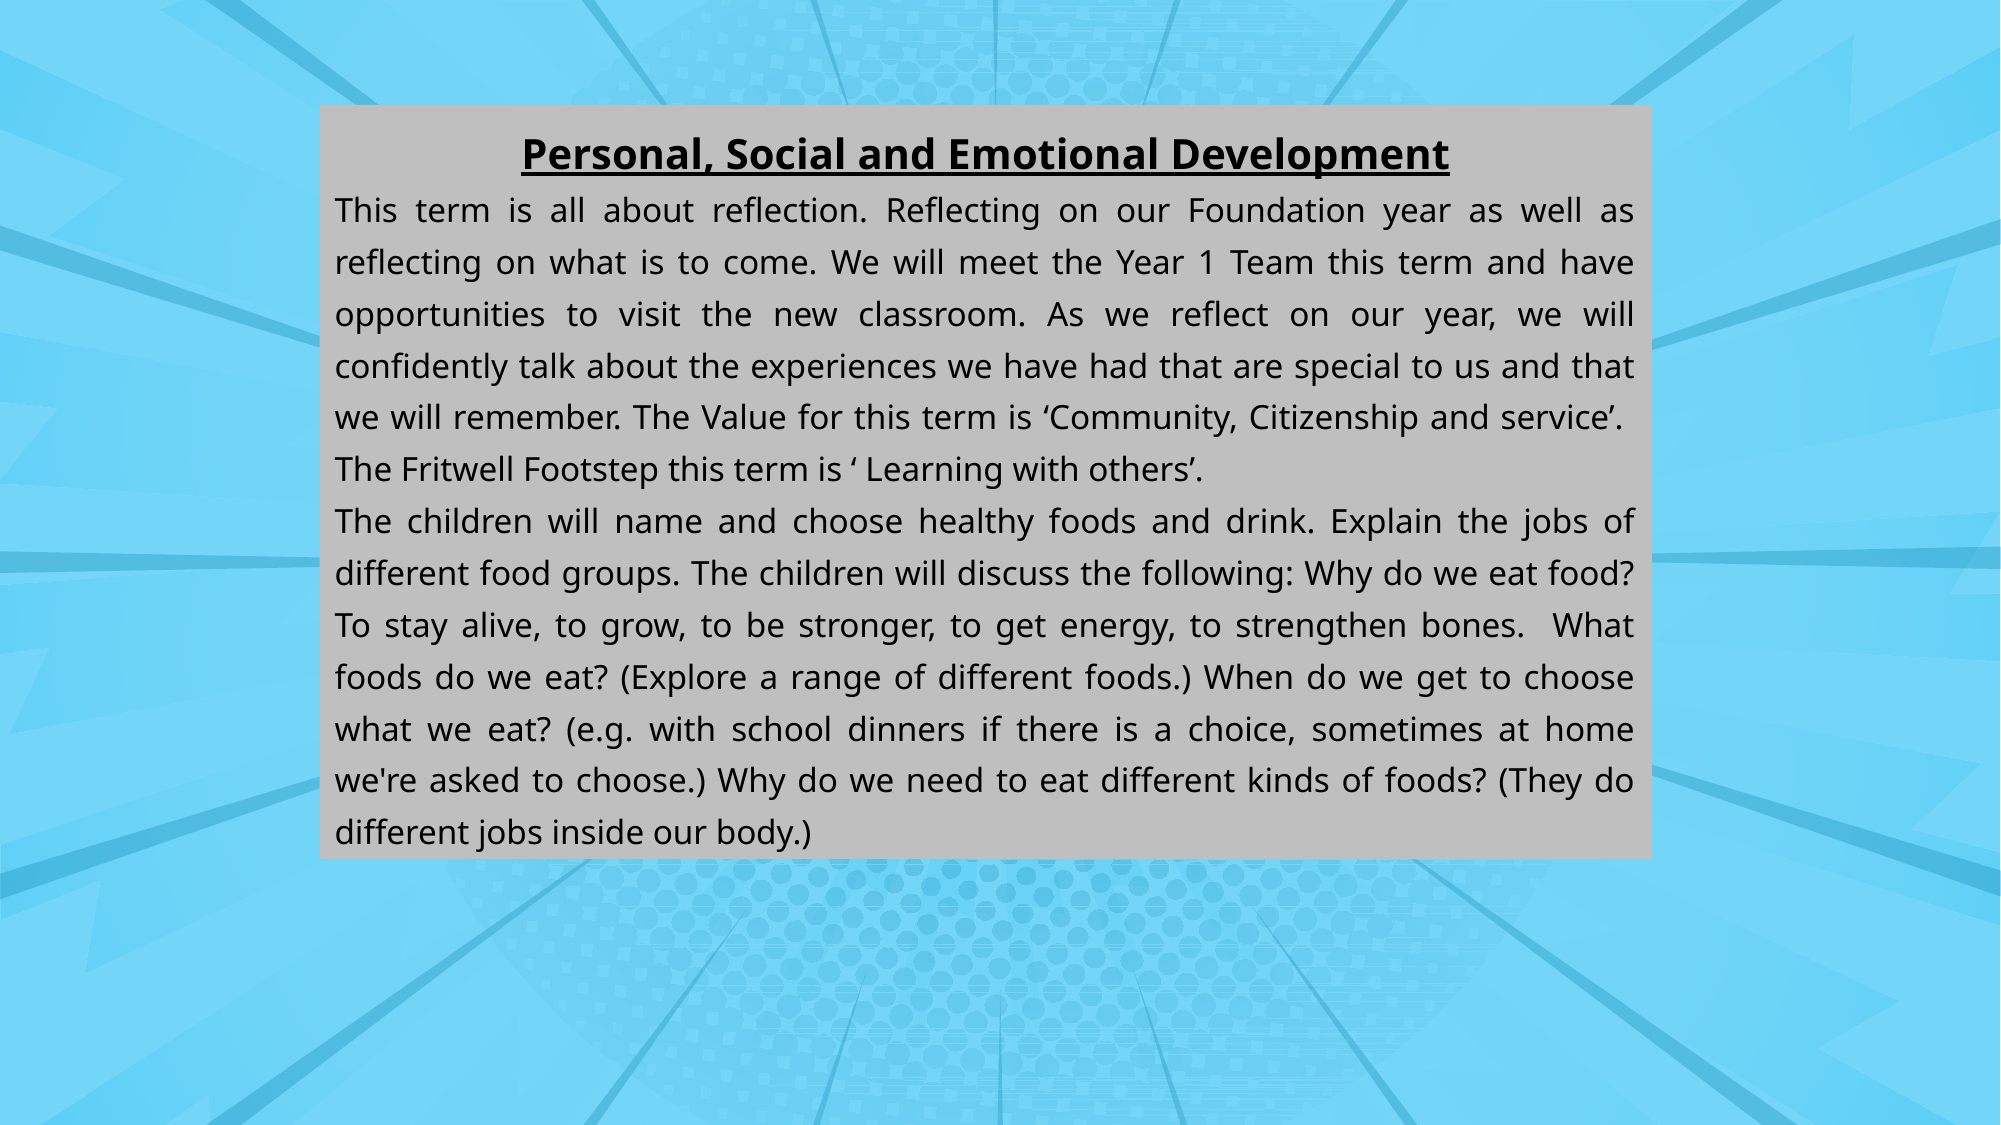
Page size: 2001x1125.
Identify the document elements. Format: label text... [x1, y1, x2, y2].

text_box Personal, Social and Emotional Development This term is all about reflection. Reflecting on our Foundation year as well as reflecting on what is to come. We will meet the Year 1 Team this term and have opportunities to visit the new classroom. As we reflect on our year, we will confidently talk about the experiences we have had that are special to us and that we will remember. The Value for this term is ‘Community, Citizenship and service’. The Fritwell Footstep this term is ‘ Learning with others’. The children will name and choose healthy foods and drink. Explain the jobs of different food groups. The children will discuss the following: Why do we eat food? To stay alive, to grow, to be stronger, to get energy, to strengthen bones. What foods do we eat? (Explore a range of different foods.) When do we get to choose what we eat? (e.g. with school dinners if there is a choice, sometimes at home we're asked to choose.) Why do we need to eat different kinds of foods? (They do different jobs inside our body.) [319, 104, 1652, 859]
